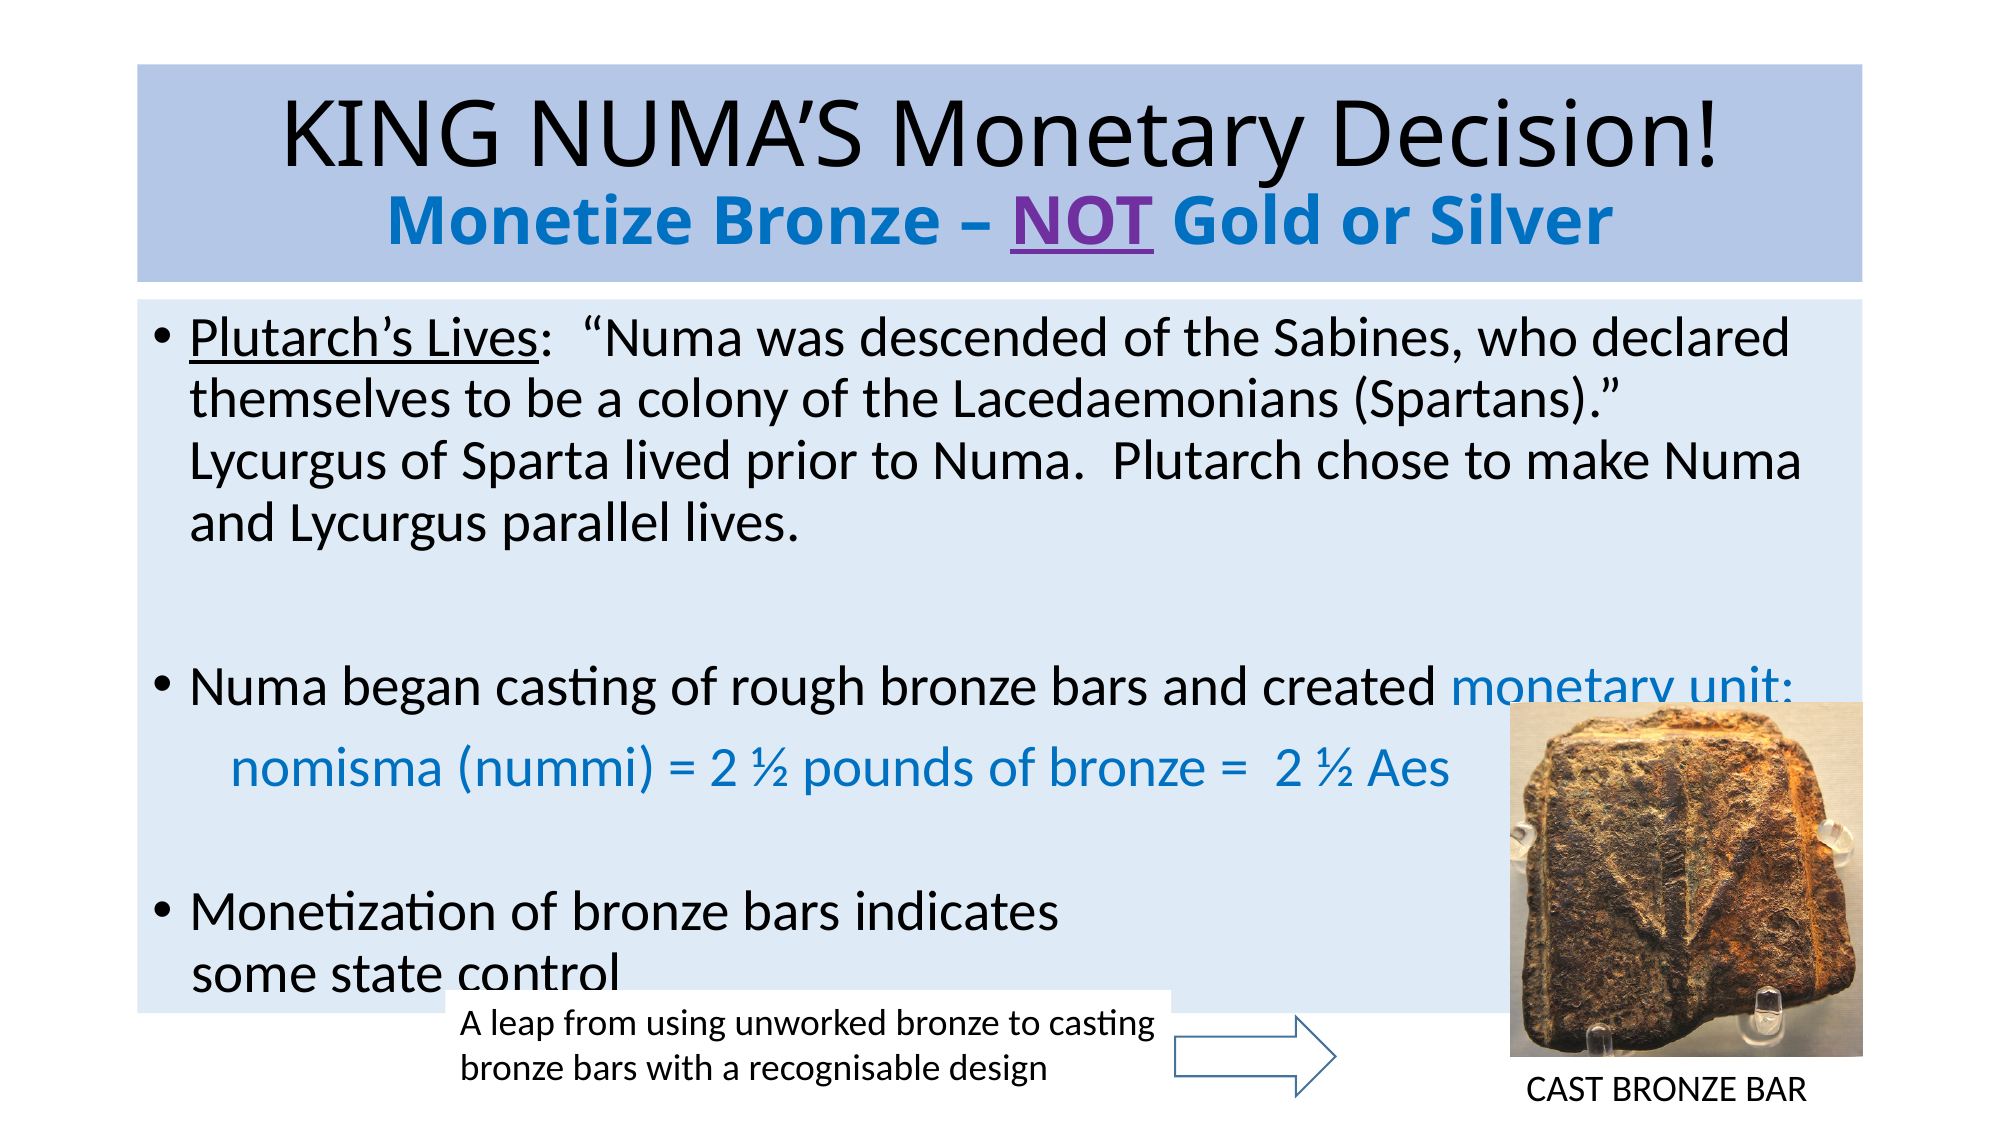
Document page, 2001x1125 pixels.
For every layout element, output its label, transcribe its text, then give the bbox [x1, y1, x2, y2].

text_box [1174, 1014, 1338, 1099]
title KING NUMA’S Monetary Decision! Monetize Bronze – NOT Gold or Silver [137, 64, 1863, 282]
text_box A leap from using unworked bronze to casting bronze bars with a recognisable design [445, 990, 1172, 1095]
picture [1510, 702, 1863, 1057]
list Plutarch’s Lives: “Numa was descended of the Sabines, who declared themselves to be a colony of the Lacedaemonians (Spartans).” Lycurgus of Sparta lived prior to Numa. Plutarch chose to make Numa and Lycurgus parallel lives. Numa began casting of rough bronze bars and created monetary unit: nomisma (nummi) = 2 ½ pounds of bronze = 2 ½ Aes Monetization of bronze bars indicates some state control [137, 299, 1863, 1014]
text_box CAST BRONZE BAR [1511, 1057, 1823, 1117]
